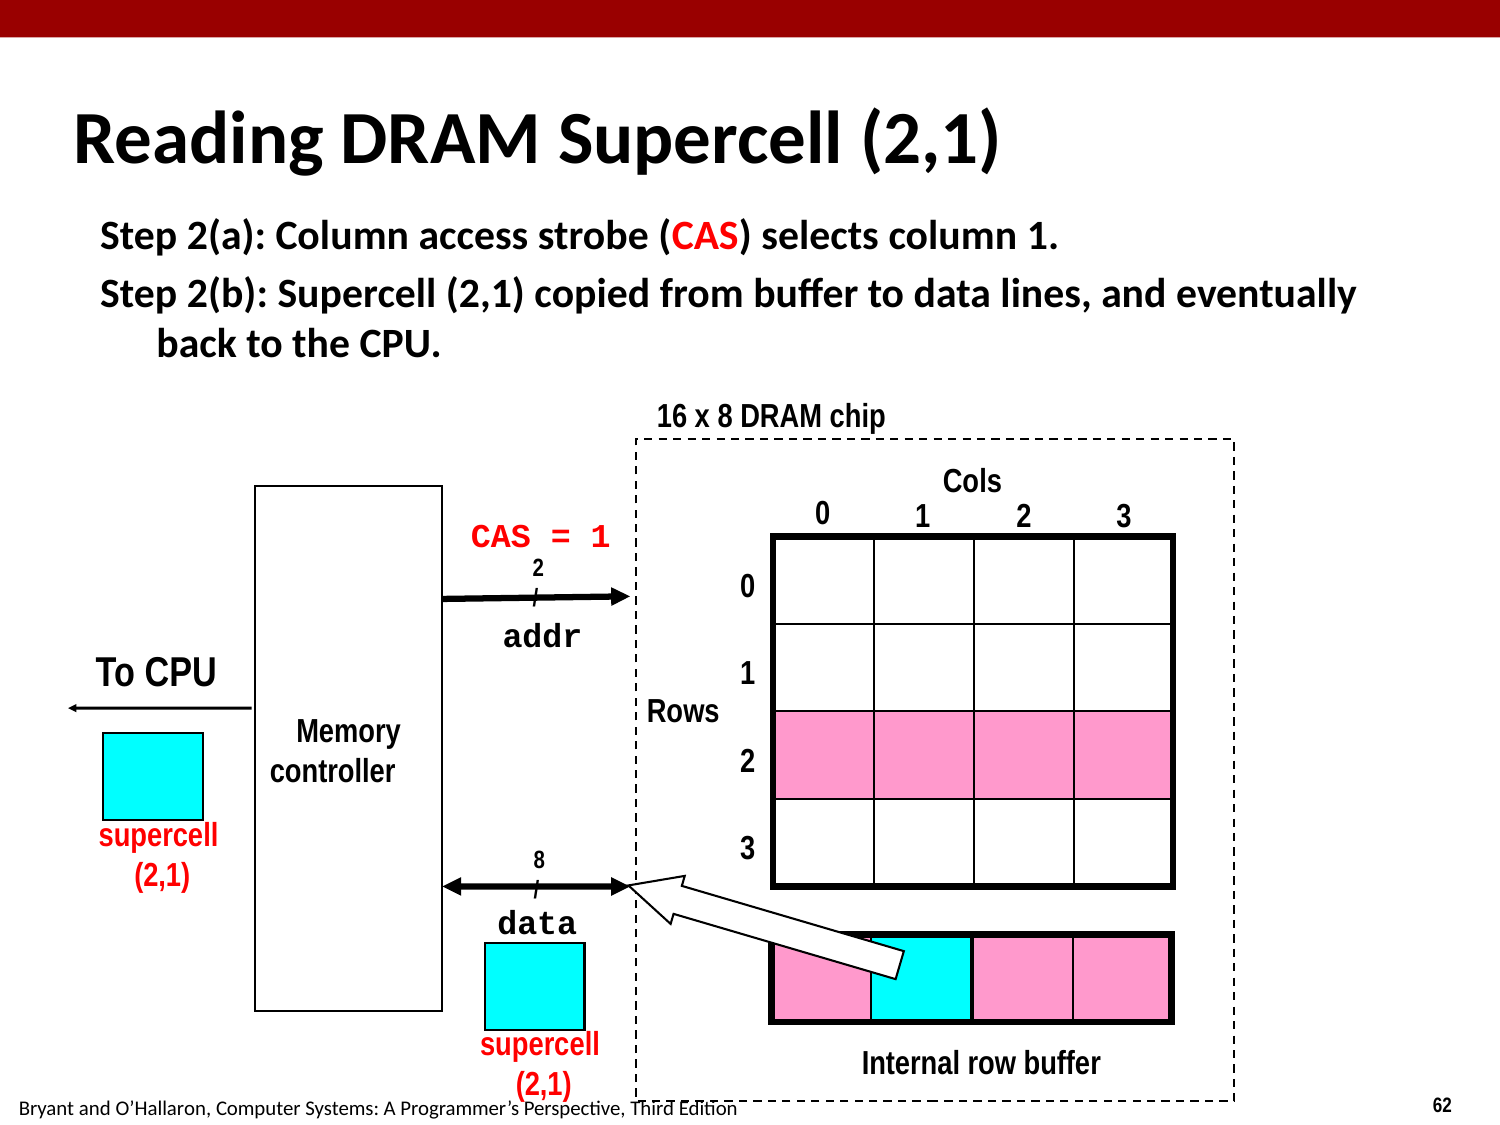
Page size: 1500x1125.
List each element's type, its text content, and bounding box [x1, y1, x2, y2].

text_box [467, 942, 620, 1111]
text_box addr [487, 606, 598, 662]
text_box [561, 880, 629, 893]
text_box 2 / [517, 544, 559, 619]
title Reading DRAM Supercell (2,1) [58, 71, 1305, 197]
text_box [628, 875, 904, 980]
text_box Rows [632, 681, 636, 737]
text_box CAS = 1 [456, 506, 626, 562]
text_box 16 x 8 DRAM chip [642, 386, 902, 442]
text_box [559, 590, 630, 603]
list Step 2(a): Column access strobe (CAS) selects column 1. Step 2(b): Supercell (2,1) copied from buffer to data lines, and eventually back to the CPU. [84, 199, 1413, 376]
text_box data [482, 894, 593, 941]
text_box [67, 637, 252, 901]
text_box [771, 934, 1172, 1023]
text_box Memory controller [254, 486, 443, 1012]
text_box [443, 880, 518, 893]
text_box [636, 439, 1235, 1102]
text_box 8 / [518, 836, 561, 912]
